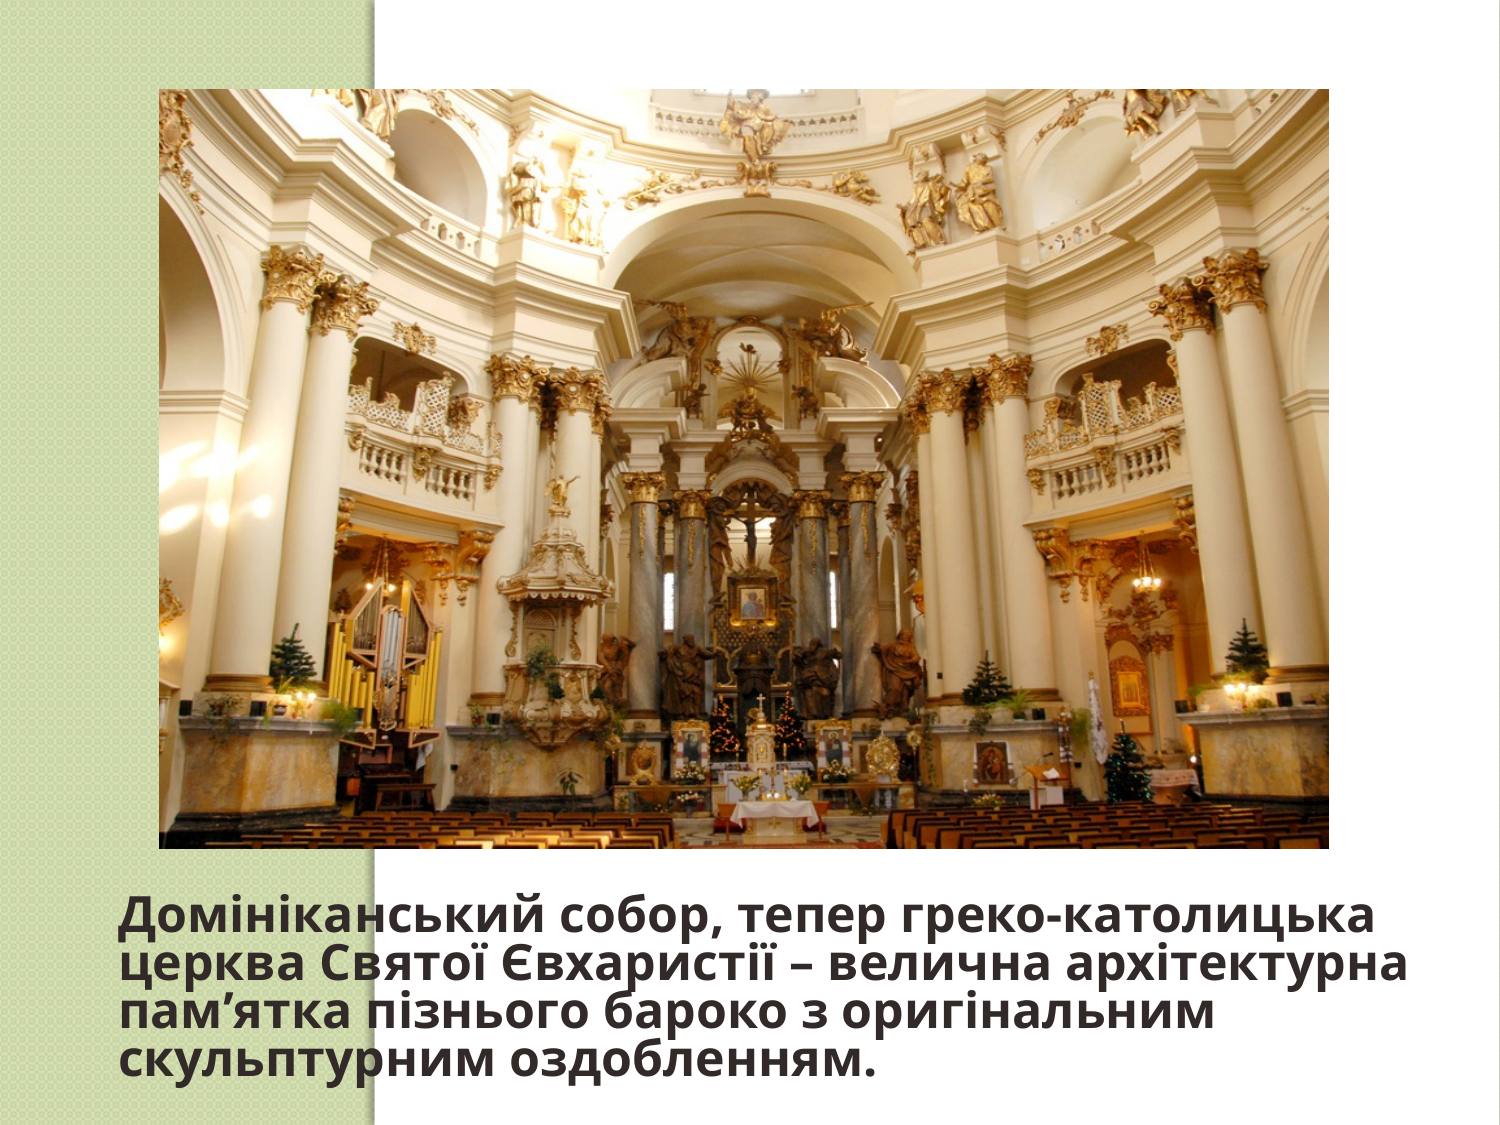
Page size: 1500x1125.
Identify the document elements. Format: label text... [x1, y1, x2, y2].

list Домініканський собор, тепер греко-католицька церква Святої Євхаристії – велична архітектурна пам’ятка пізнього бароко з оригінальним скульптурним оздобленням. [100, 786, 1436, 1094]
picture [159, 89, 1329, 849]
